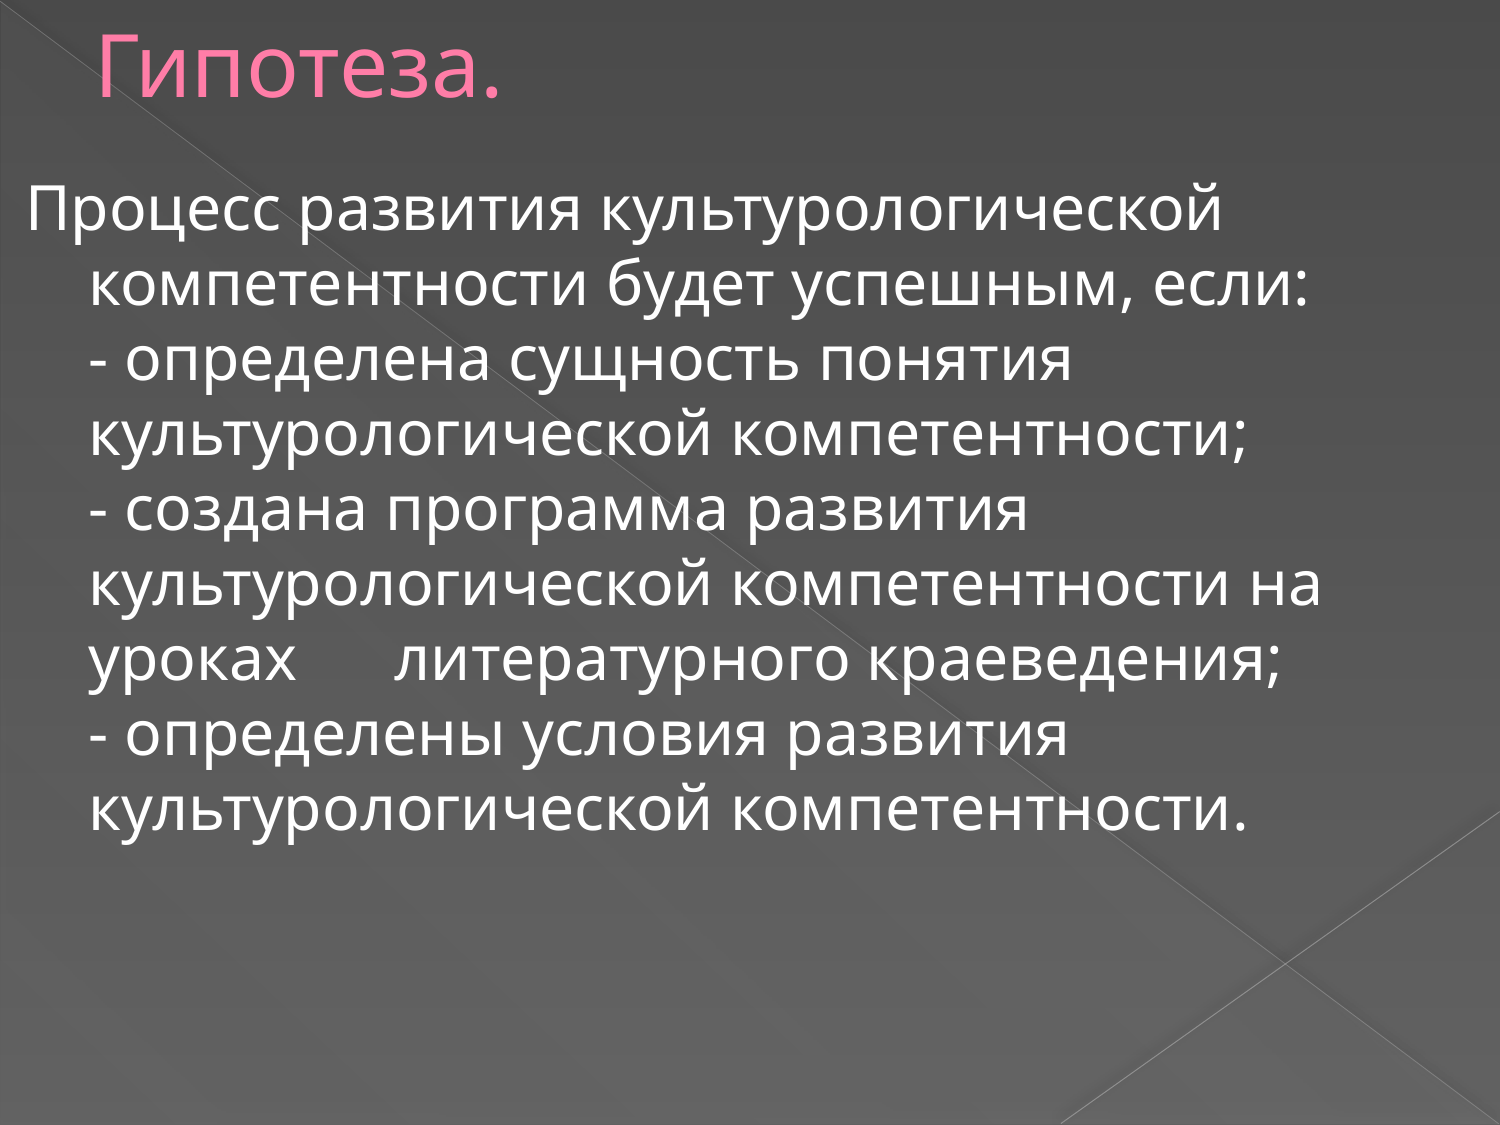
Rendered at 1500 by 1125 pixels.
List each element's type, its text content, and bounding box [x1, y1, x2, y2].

title Гипотеза. [0, 0, 1500, 126]
list Процесс развития культурологической компетентности будет успешным, если: - определена сущность понятия культурологической компетентности; - создана программа развития культурологической компетентности на уроках литературного краеведения; - определены условия развития культурологической компетентности. [0, 160, 1500, 1125]
